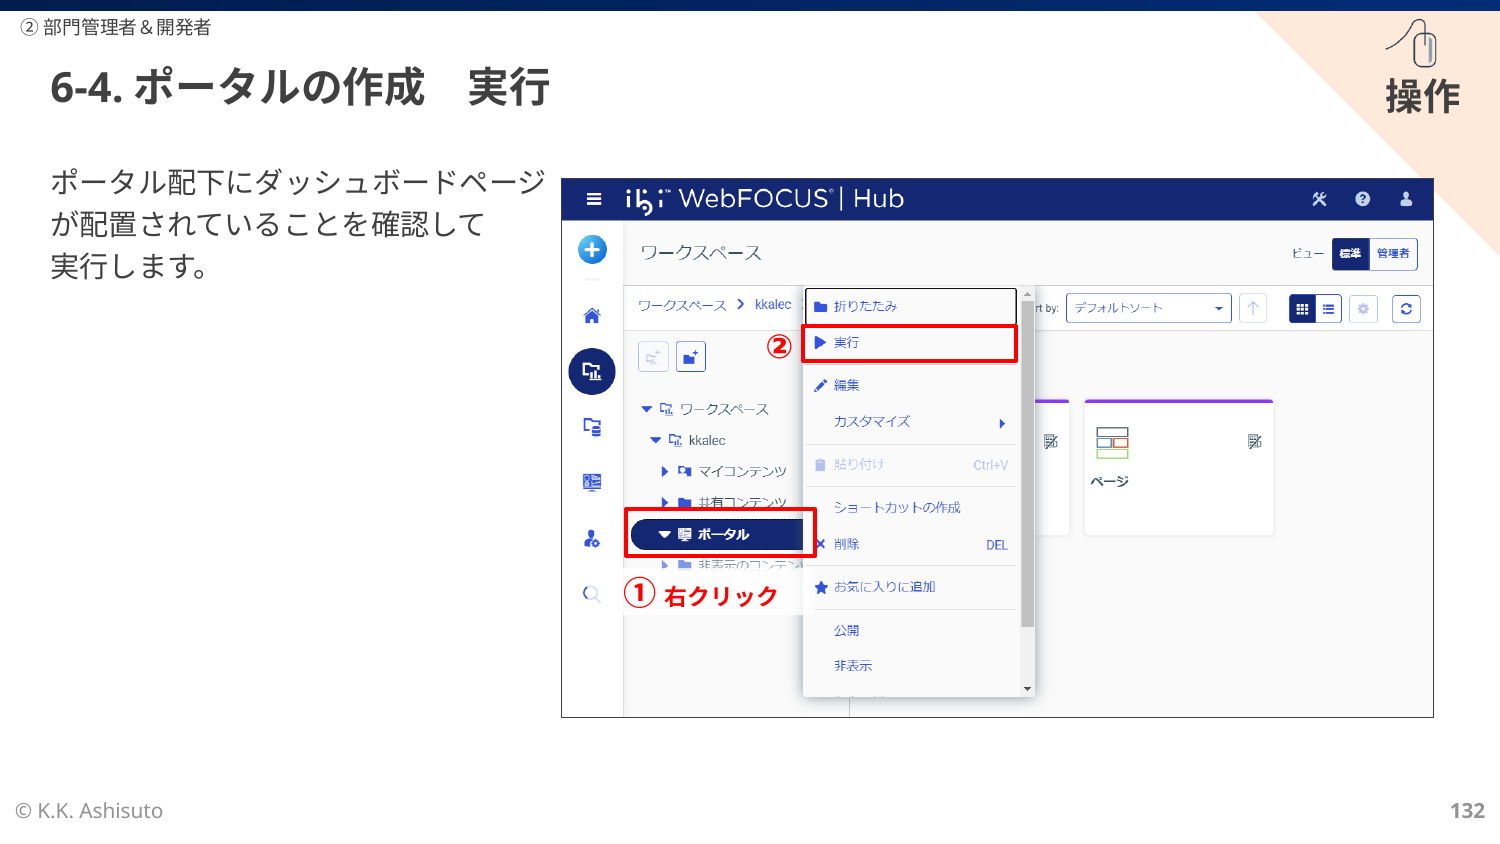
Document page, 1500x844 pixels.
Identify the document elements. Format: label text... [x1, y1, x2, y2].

title 6-4.ポータルの作成 実行 [35, 33, 1465, 139]
list ポータル配下にダッシュボードページ が配置されていることを確認して 実行します。 [35, 150, 1465, 777]
picture [560, 178, 1435, 718]
picture [1364, 0, 1477, 86]
slide_number 132 [1409, 790, 1500, 836]
text_box ②部門管理者＆開発者 [5, 8, 302, 46]
footer © K.K. Ashisuto [0, 790, 402, 836]
